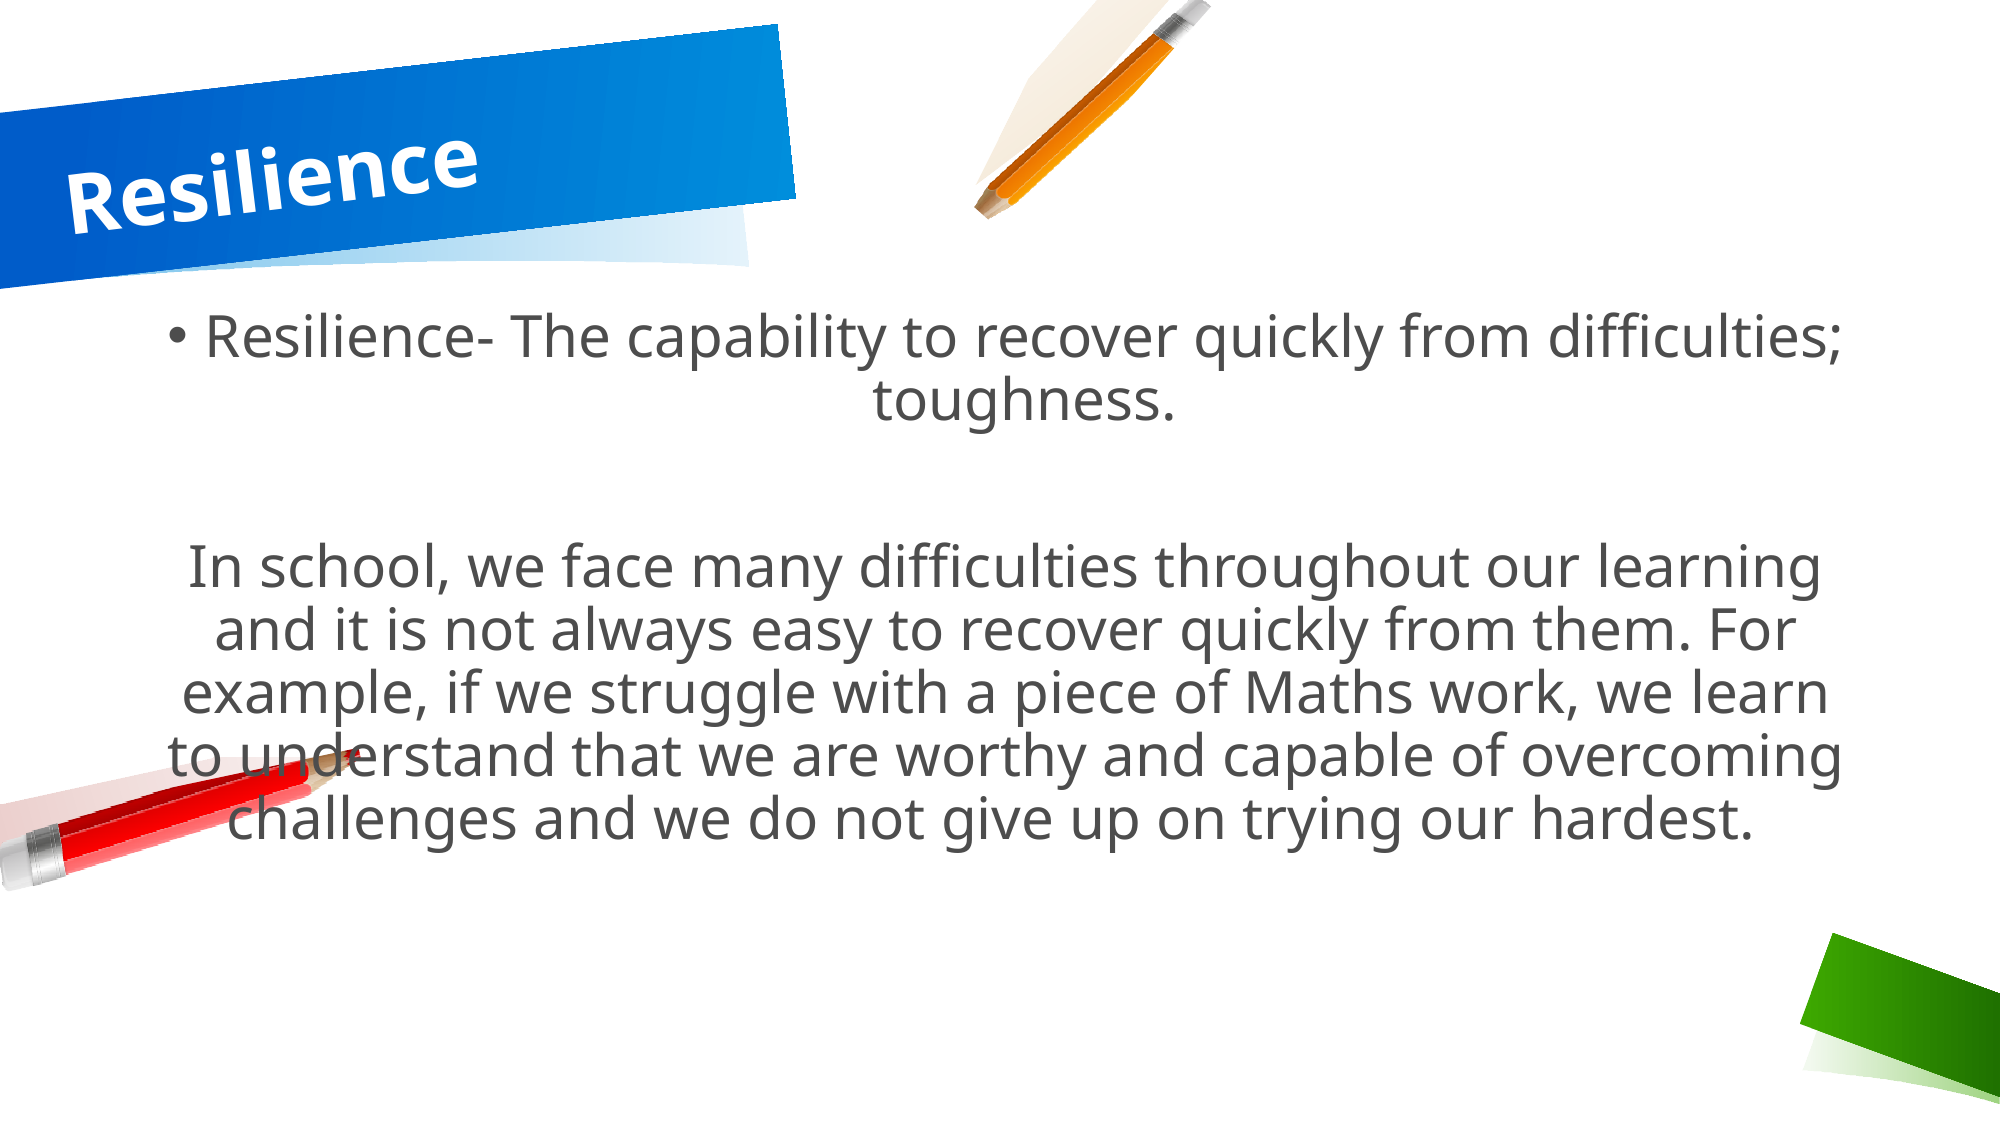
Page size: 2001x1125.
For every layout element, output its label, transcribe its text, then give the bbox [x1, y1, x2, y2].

title Resilience [36, 15, 779, 319]
list Resilience- The capability to recover quickly from difficulties; toughness. In school, we face many difficulties throughout our learning and it is not always easy to recover quickly from them. For example, if we struggle with a piece of Maths work, we learn to understand that we are worthy and capable of overcoming challenges and we do not give up on trying our hardest. [149, 299, 1863, 1014]
picture [956, 0, 1217, 237]
picture [0, 792, 149, 894]
